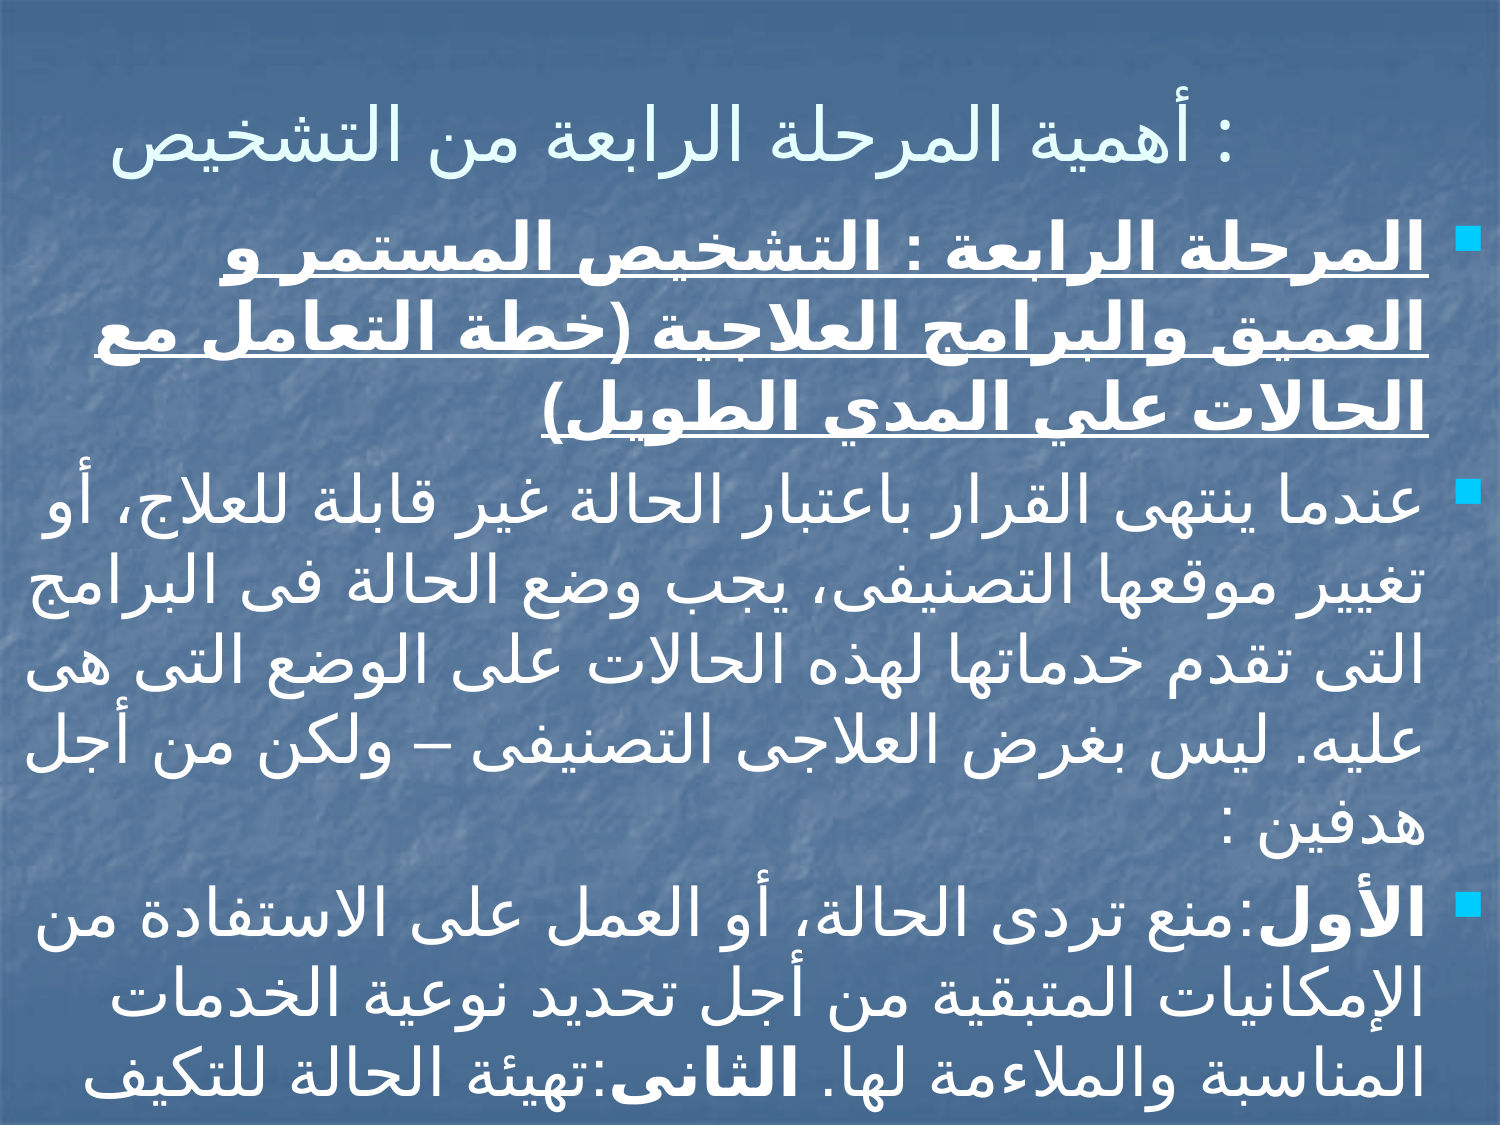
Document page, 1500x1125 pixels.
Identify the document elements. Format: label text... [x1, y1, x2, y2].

title أهمية المرحلة الرابعة من التشخيص : [74, 62, 1426, 196]
list المرحلة الرابعة : التشخيص المستمر و العميق والبرامج العلاجية (خطة التعامل مع الحالات علي المدي الطويل) عندما ينتهى القرار باعتبار الحالة غير قابلة للعلاج، أو تغيير موقعها التصنيفى، يجب وضع الحالة فى البرامج التى تقدم خدماتها لهذه الحالات على الوضع التى هى عليه. ليس بغرض العلاجى التصنيفى – ولكن من أجل هدفين : الأول: منع تردى الحالة، أو العمل على الاستفادة من الإمكانيات المتبقية من أجل تحديد نوعية الخدمات المناسبة والملاءمة لها. الثانى: تهيئة الحالة للتكيف النفسى والاجتماعى التربوى والمستقبلى للتعامل مع الوضع التصنيفى الخاص بها. باعتباره المآل لها والاستعداد لتقبله. [0, 196, 1500, 1125]
